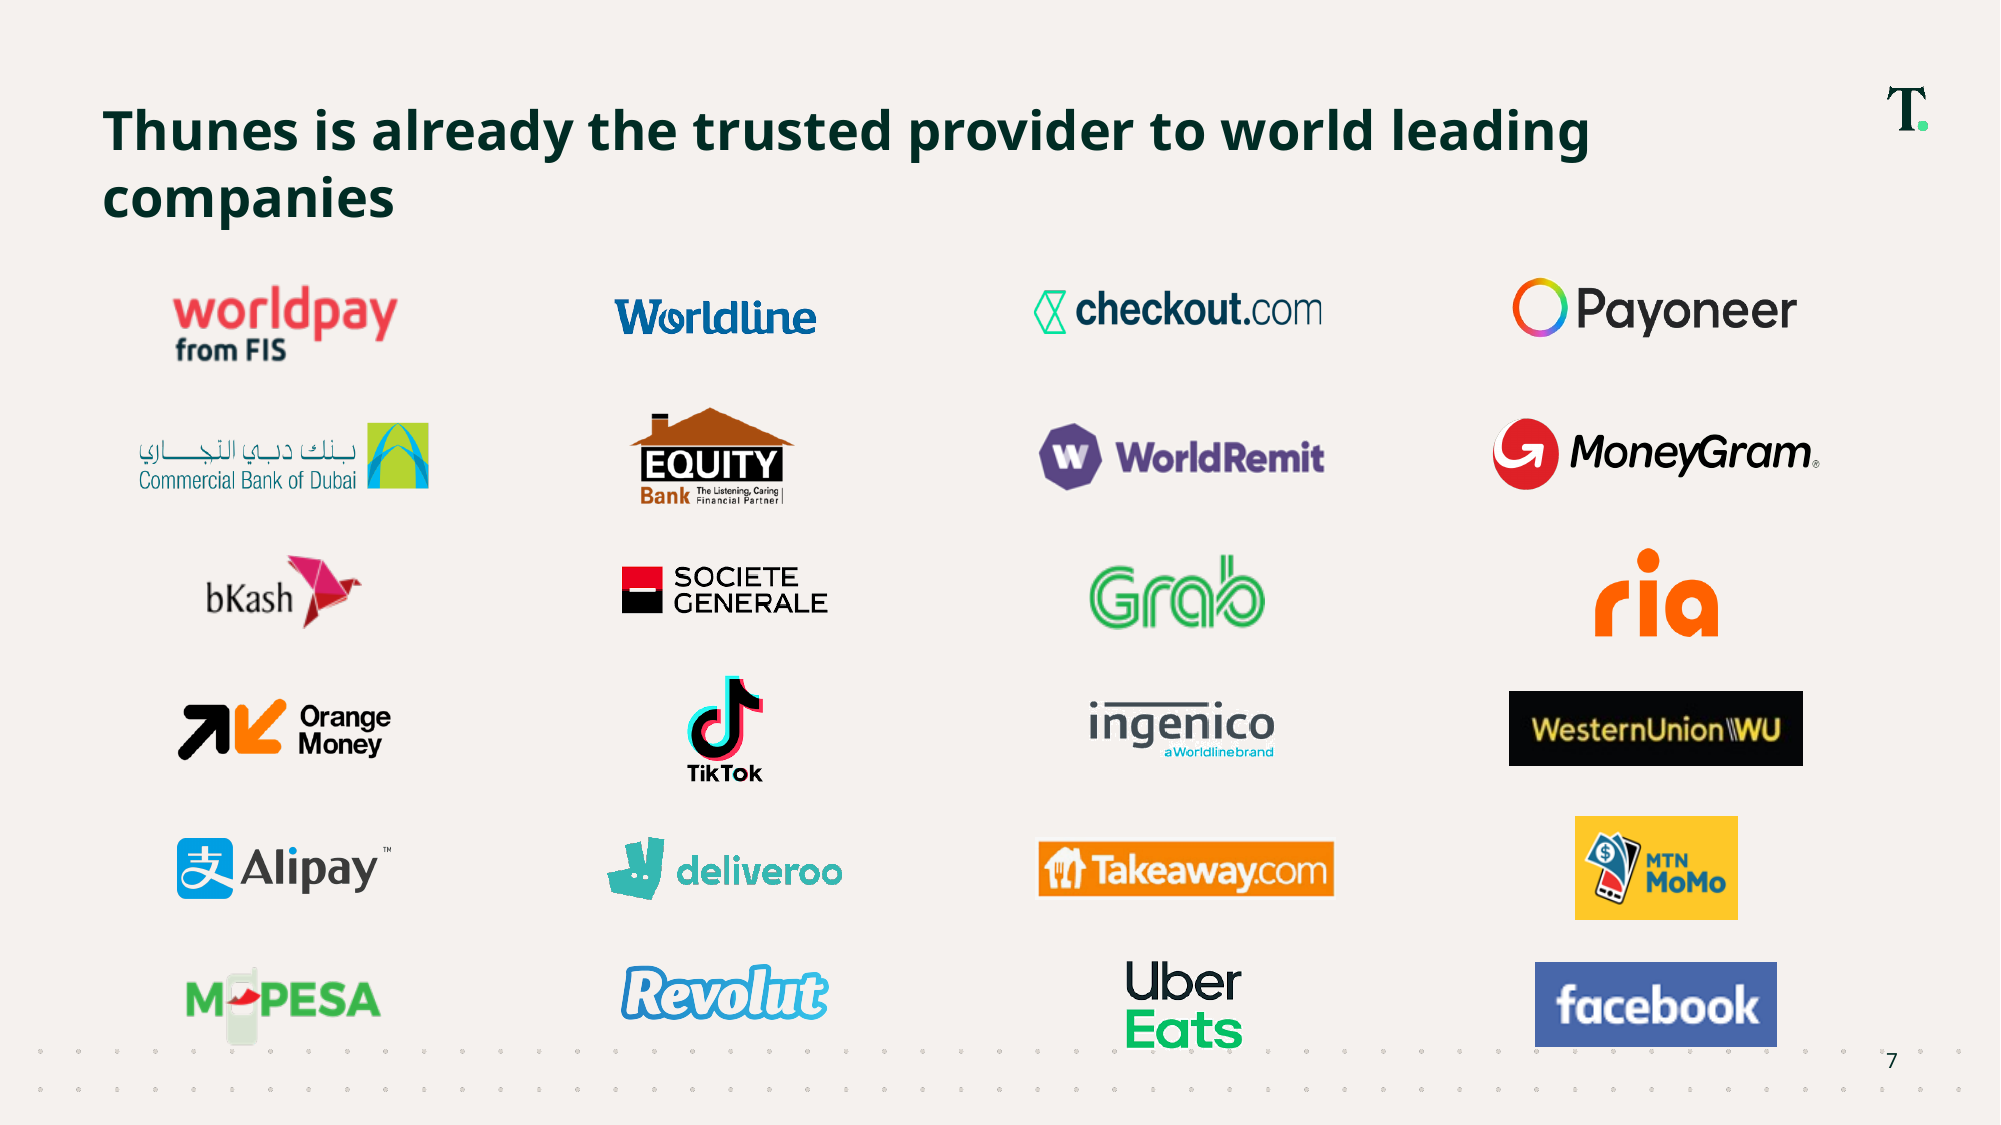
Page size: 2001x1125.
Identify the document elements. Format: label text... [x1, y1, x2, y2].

picture [1509, 691, 1803, 766]
picture [581, 271, 849, 362]
title Thunes is already the trusted provider to world leading companies [87, 87, 1850, 225]
picture [1575, 816, 1738, 920]
picture [1033, 274, 1322, 349]
picture [1506, 272, 1807, 341]
picture [0, 922, 2000, 1125]
picture [206, 555, 362, 629]
picture [175, 693, 393, 765]
picture [1887, 86, 1928, 131]
picture [1035, 837, 1336, 900]
picture [183, 838, 391, 899]
picture [621, 407, 828, 784]
picture [1033, 418, 1327, 493]
slide_number 7 [1462, 1040, 1913, 1100]
picture [115, 218, 453, 489]
picture [607, 837, 842, 900]
picture [1595, 548, 1718, 637]
picture [1490, 410, 1822, 501]
picture [1072, 554, 1293, 828]
